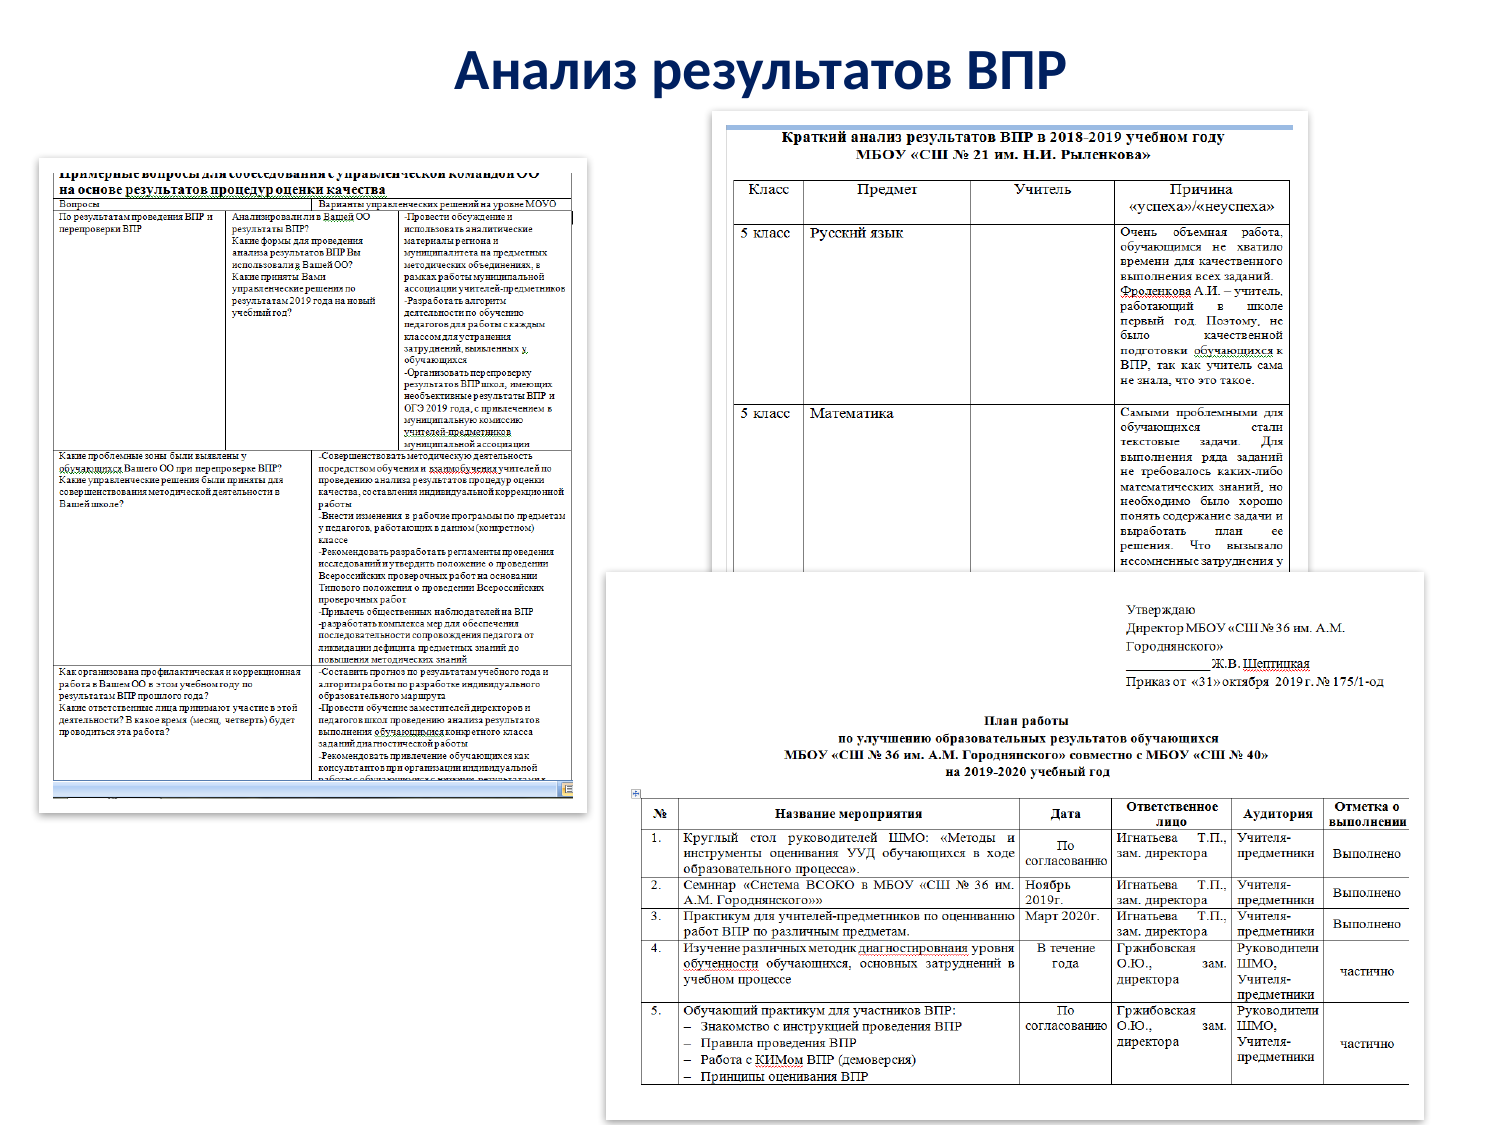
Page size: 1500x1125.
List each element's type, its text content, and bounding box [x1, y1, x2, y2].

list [52, 172, 574, 799]
picture [619, 125, 1410, 1107]
title Анализ результатов ВПР [76, 19, 1459, 114]
